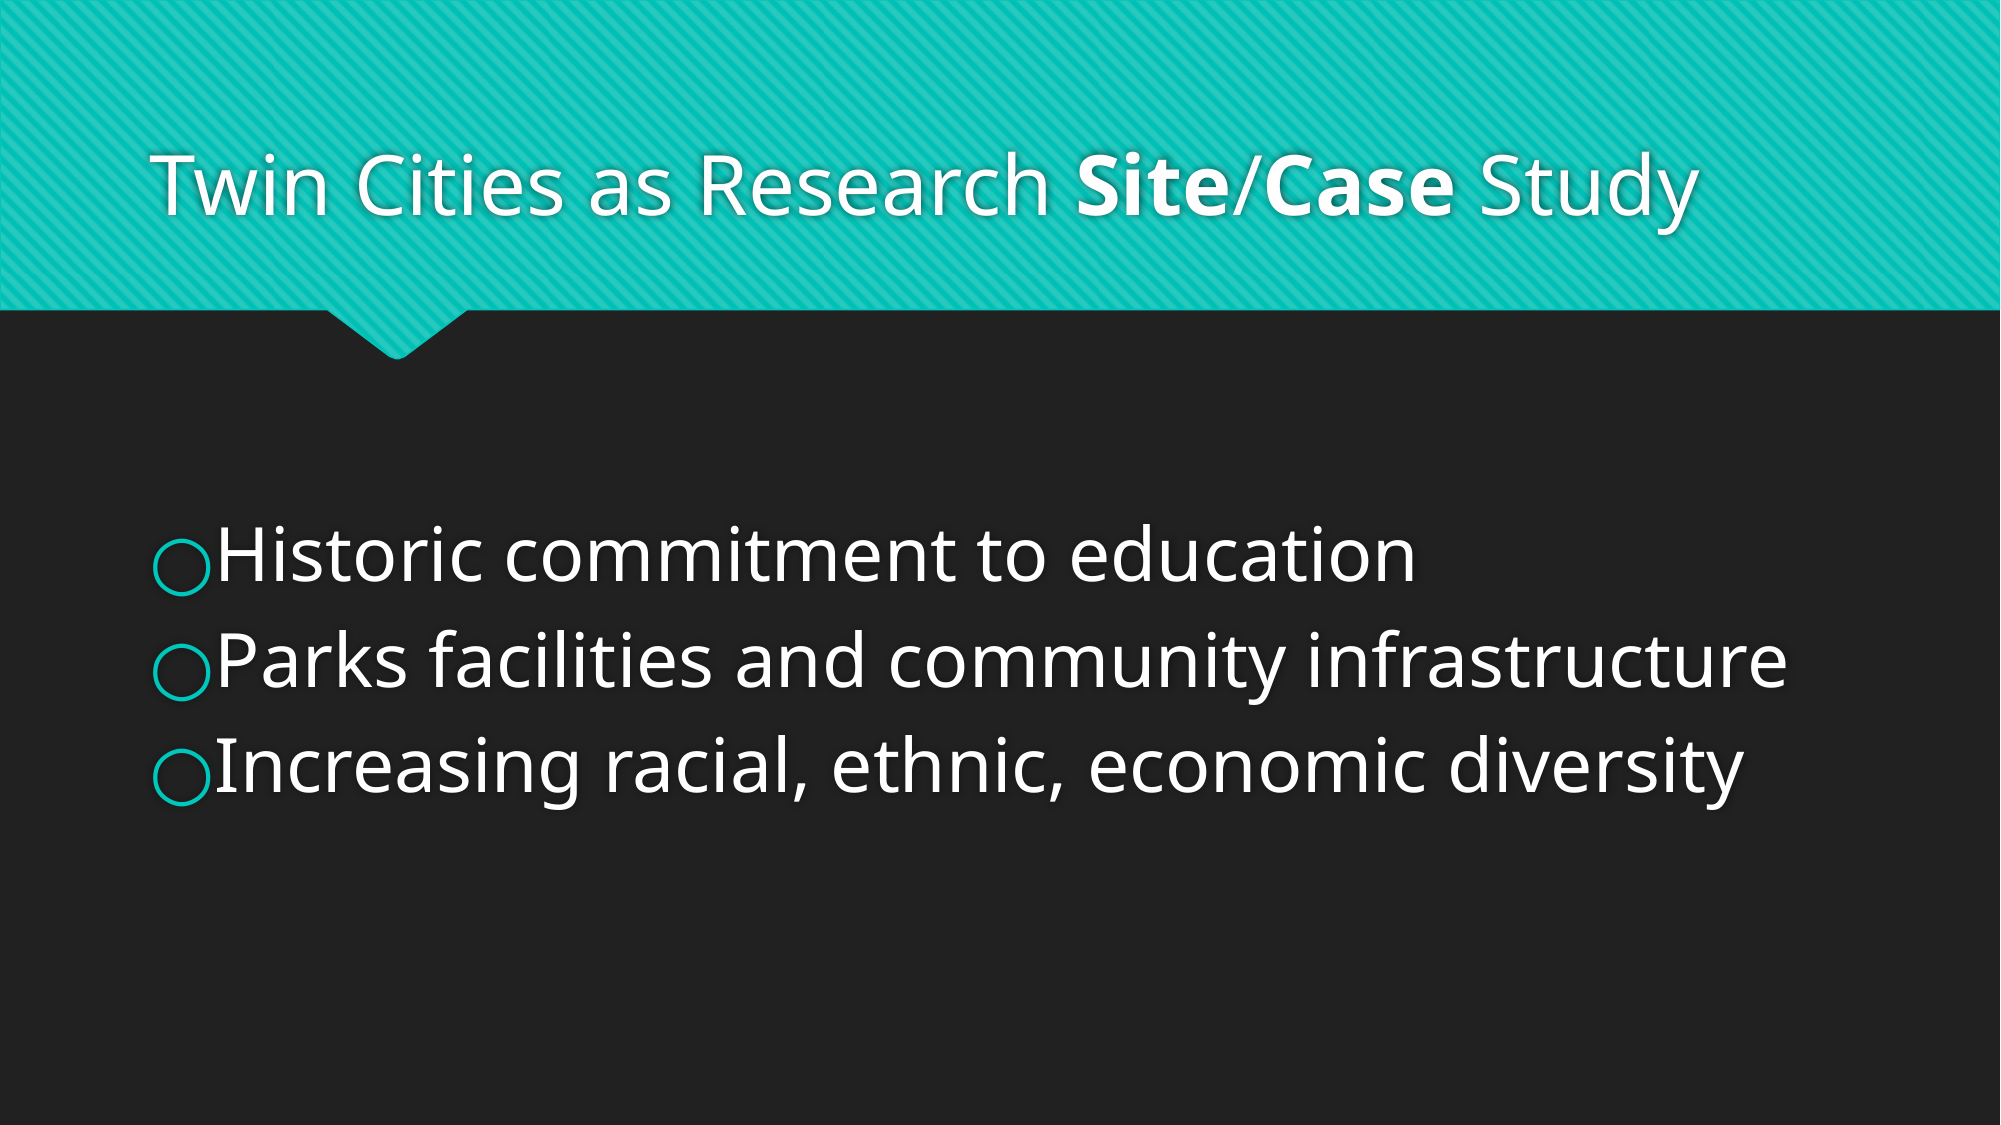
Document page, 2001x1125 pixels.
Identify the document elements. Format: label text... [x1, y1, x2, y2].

list Historic commitment to education Parks facilities and community infrastructure Increasing racial, ethnic, economic diversity [134, 364, 1866, 962]
title Twin Cities as Research Site/Case Study [134, 80, 1869, 240]
picture [1, 1, 1999, 357]
